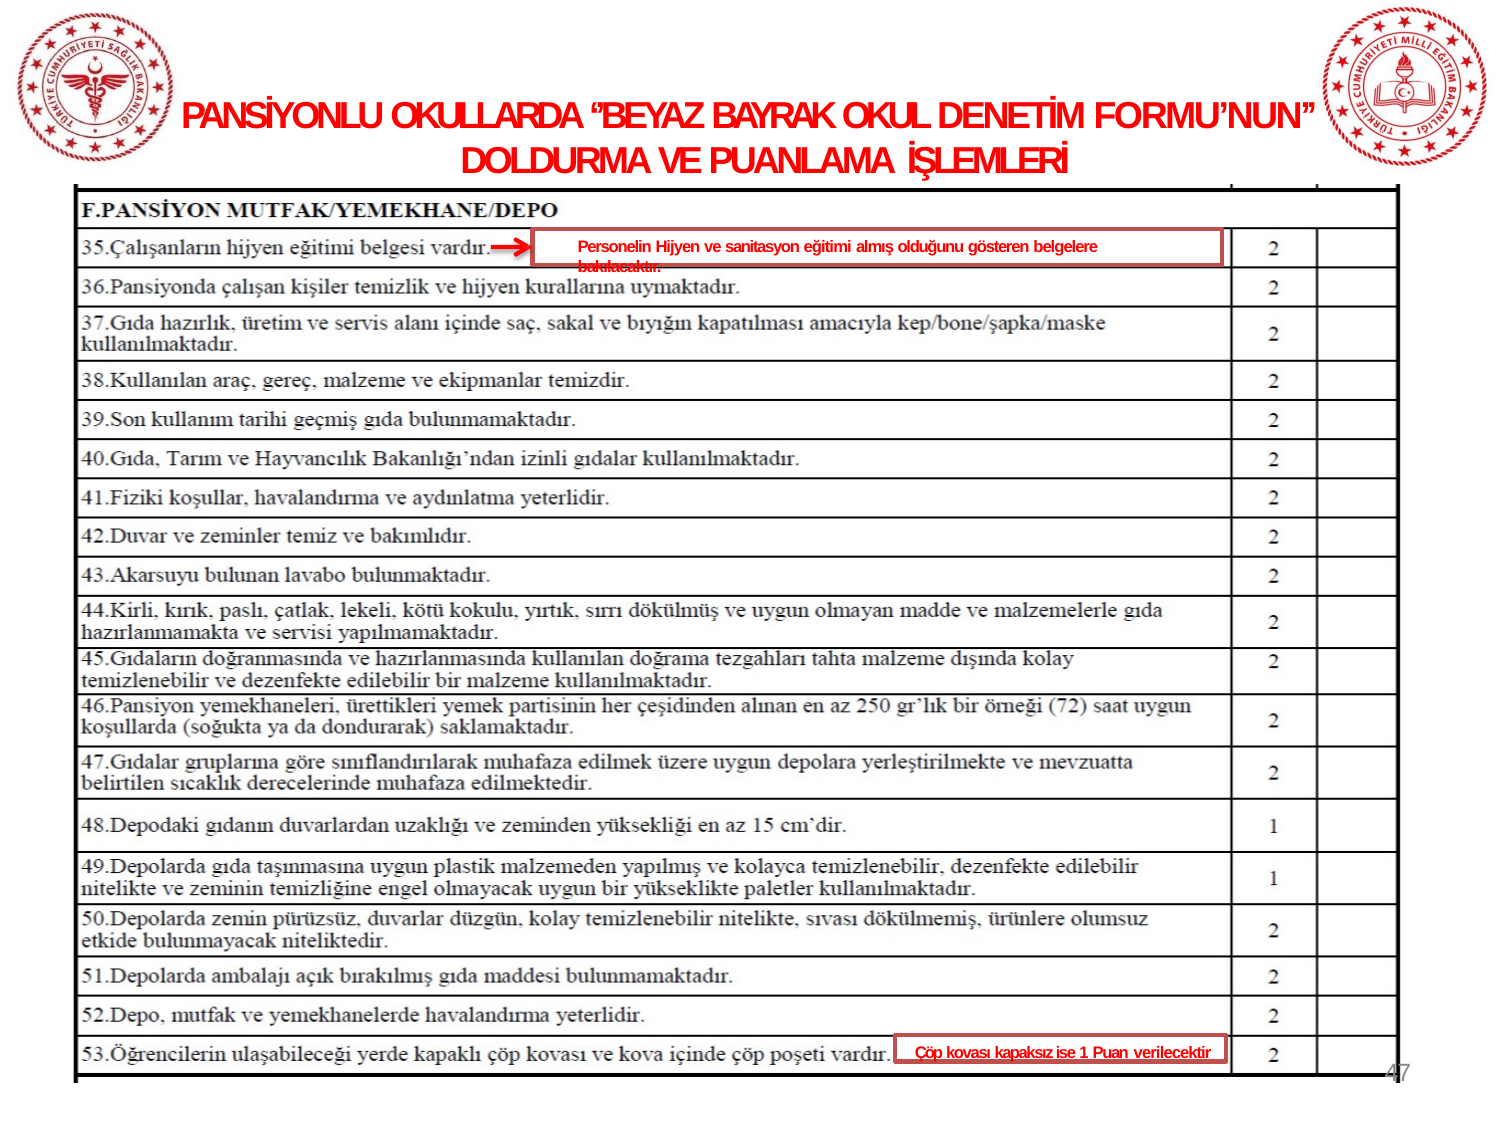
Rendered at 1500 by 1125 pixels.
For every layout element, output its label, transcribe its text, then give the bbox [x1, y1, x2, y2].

text_box [559, 229, 1223, 265]
text_box [1316, 1, 1495, 173]
text_box [10, 7, 181, 166]
title ANSİYONLU OKULLARDA ‘’BEYAZ BAYRAK OKUL DENETİM FORMU’NUN’’ DOLDURMA VE PUANLAMA İŞLEMLERİ [196, 47, 1321, 184]
text_box Personelin Hijyen ve sanitasyon eğitimi almış olduğunu gösteren belgelere bakılacaktır. [575, 233, 1180, 276]
text_box [73, 184, 1401, 1083]
text_box [483, 224, 559, 276]
slide_number 47 [1380, 1060, 1415, 1125]
text_box Çöp kovası kapaksız ise 1 Puan verilecektir [895, 1035, 1227, 1062]
text_box [490, 237, 533, 257]
text_box P [181, 100, 196, 137]
